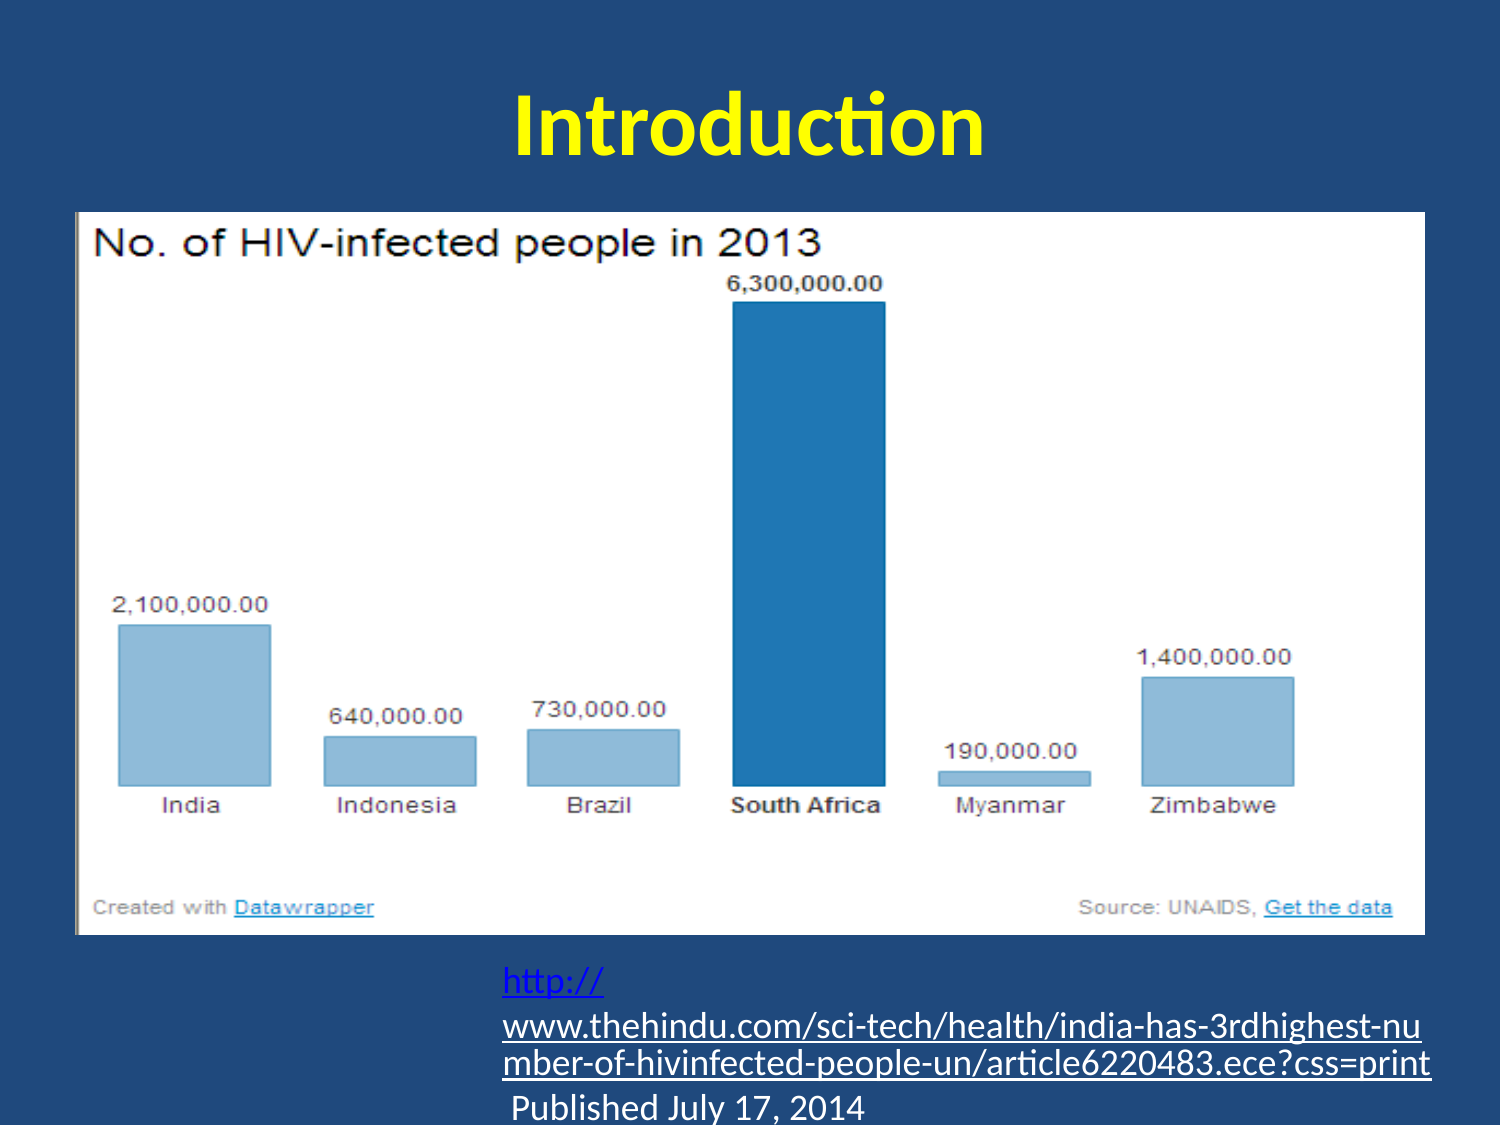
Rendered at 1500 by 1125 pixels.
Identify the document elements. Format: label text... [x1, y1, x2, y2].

text_box http://www.thehindu.com/sci-tech/health/india-has-3rdhighest-number-of-hivinfected-people-un/article6220483.ece?css=print Published July 17, 2014 [487, 948, 1463, 1099]
picture [74, 212, 1426, 935]
title Introduction [75, 24, 1425, 211]
